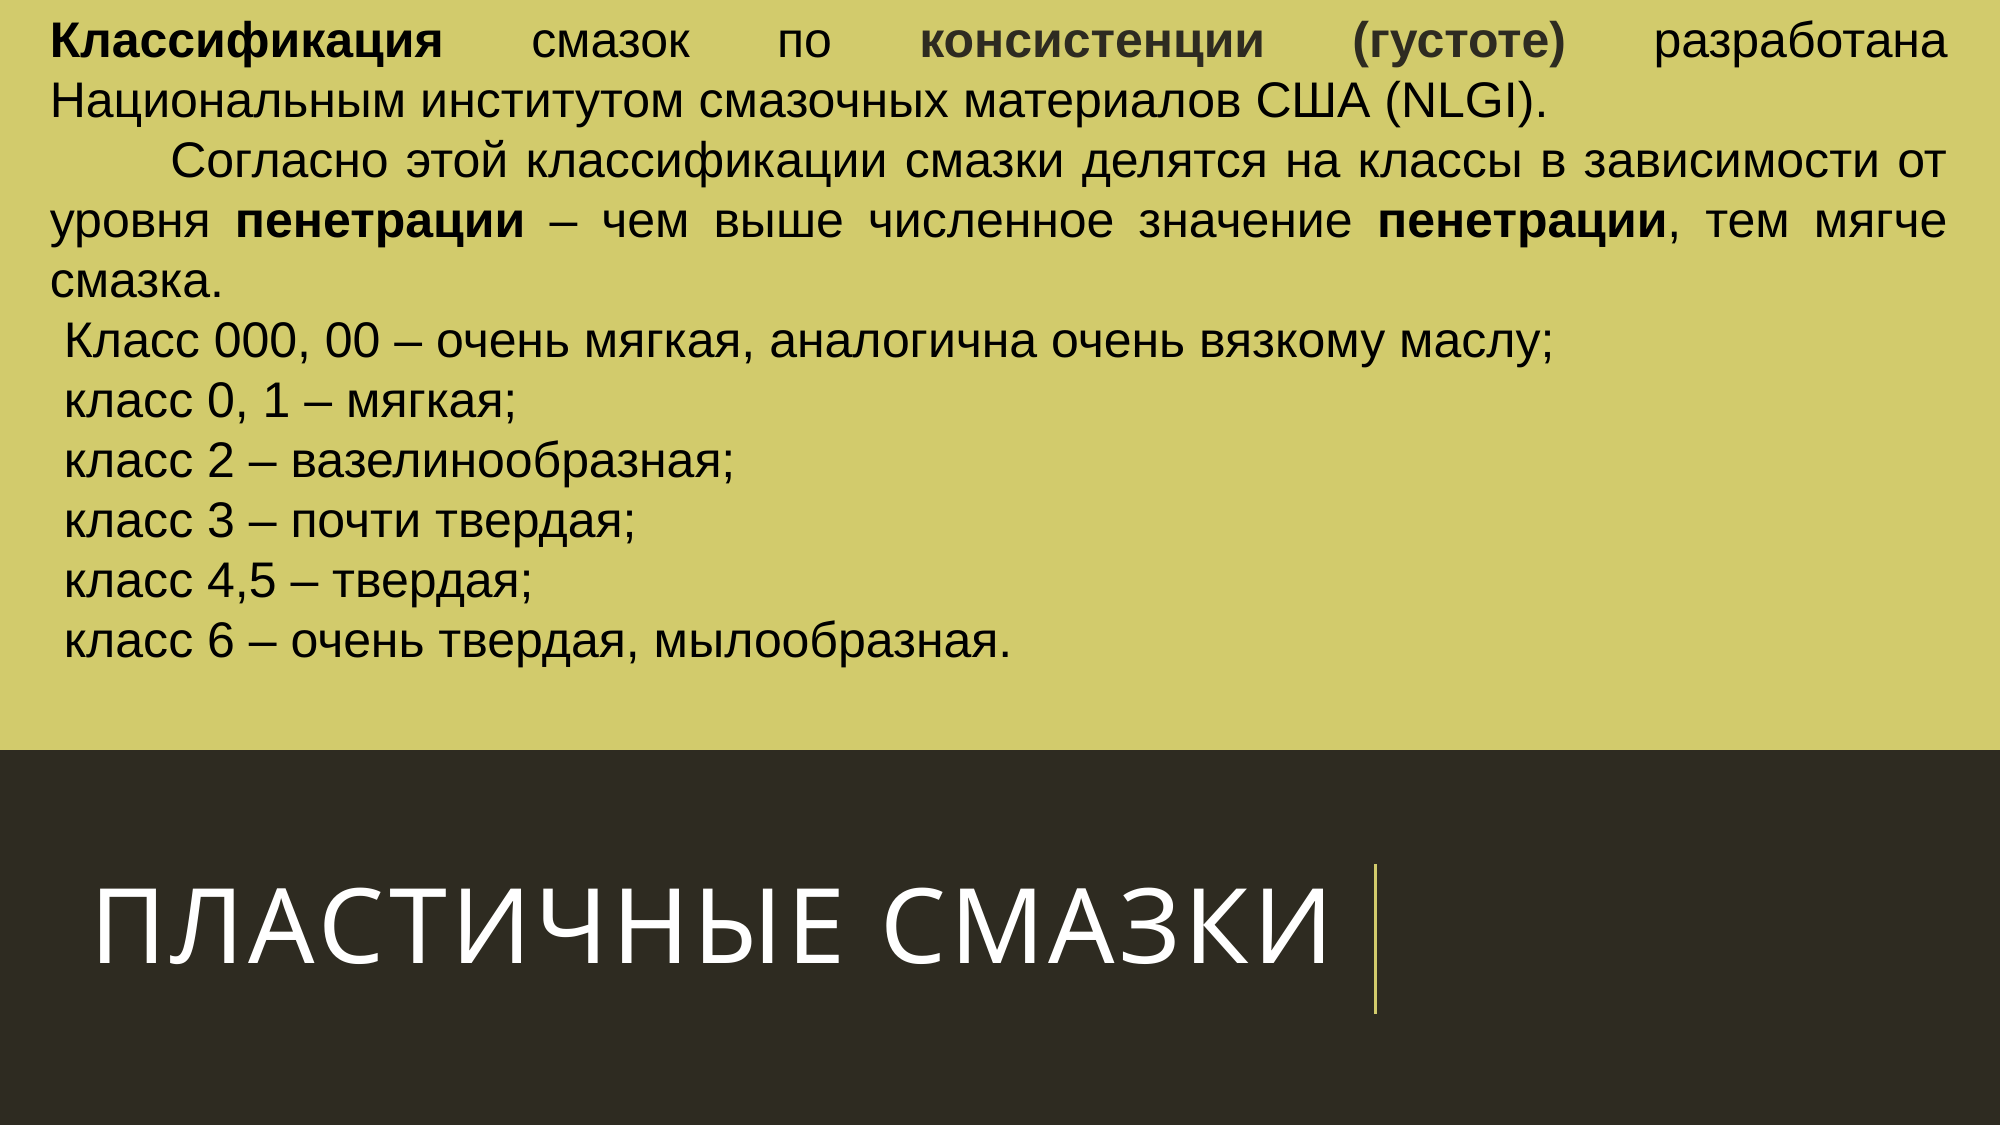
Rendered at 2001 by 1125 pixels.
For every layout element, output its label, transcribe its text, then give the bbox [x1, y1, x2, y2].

title ПЛАСТИЧНЫЕ СМАЗКИ [75, 813, 1350, 1054]
text_box Классификация смазок по консистенции (густоте) разработана Национальным институтом смазочных материалов США (NLGI). Согласно этой классификации смазки делятся на классы в зависимости от уровня пенетрации – чем выше численное значение пенетрации, тем мягче смазка. Класс 000, 00 – очень мягкая, аналогична очень вязкому маслу; класс 0, 1 – мягкая; класс 2 – вазелинообразная; класс 3 – почти твердая; класс 4,5 – твердая; класс 6 – очень твердая, мылообразная. [35, 0, 1963, 675]
